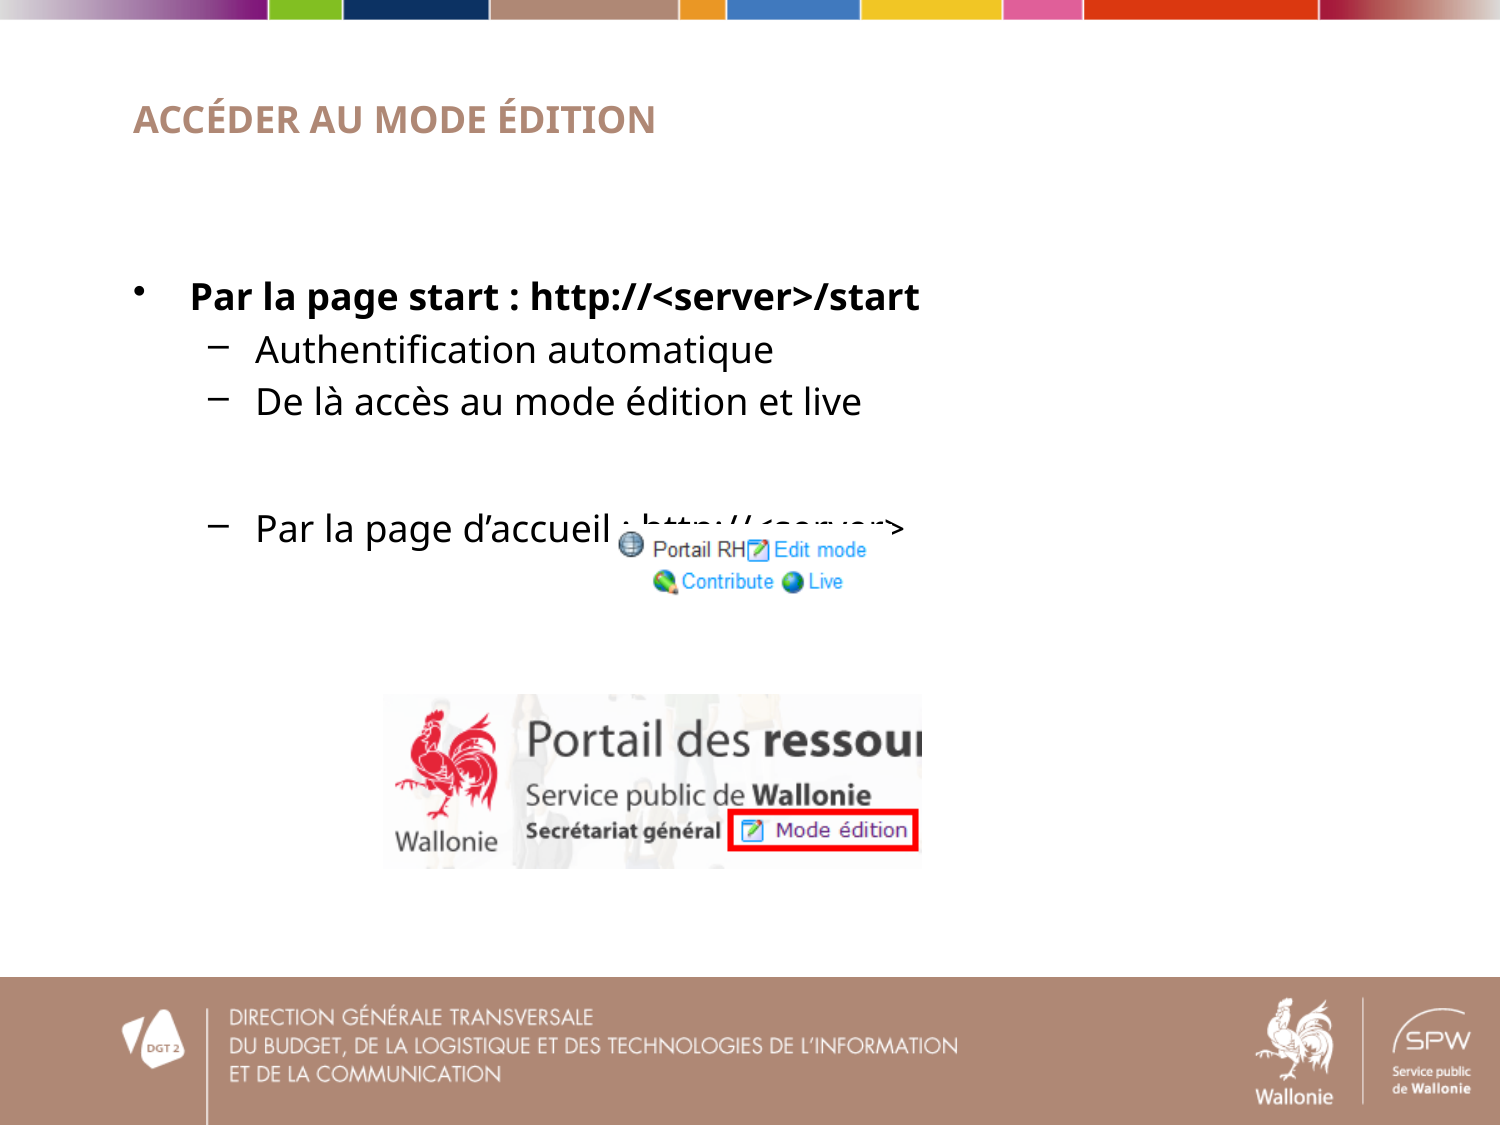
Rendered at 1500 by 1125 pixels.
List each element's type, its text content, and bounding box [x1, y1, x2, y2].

picture [0, 977, 1500, 1125]
picture [383, 694, 922, 869]
title Accéder au mode édition [117, 88, 1418, 237]
picture [608, 524, 892, 601]
picture [0, 0, 1500, 24]
list Par la page start : http://<server>/start Authentification automatique De là accès au mode édition et live Par la page d’accueil : http://<server> [118, 265, 1418, 945]
